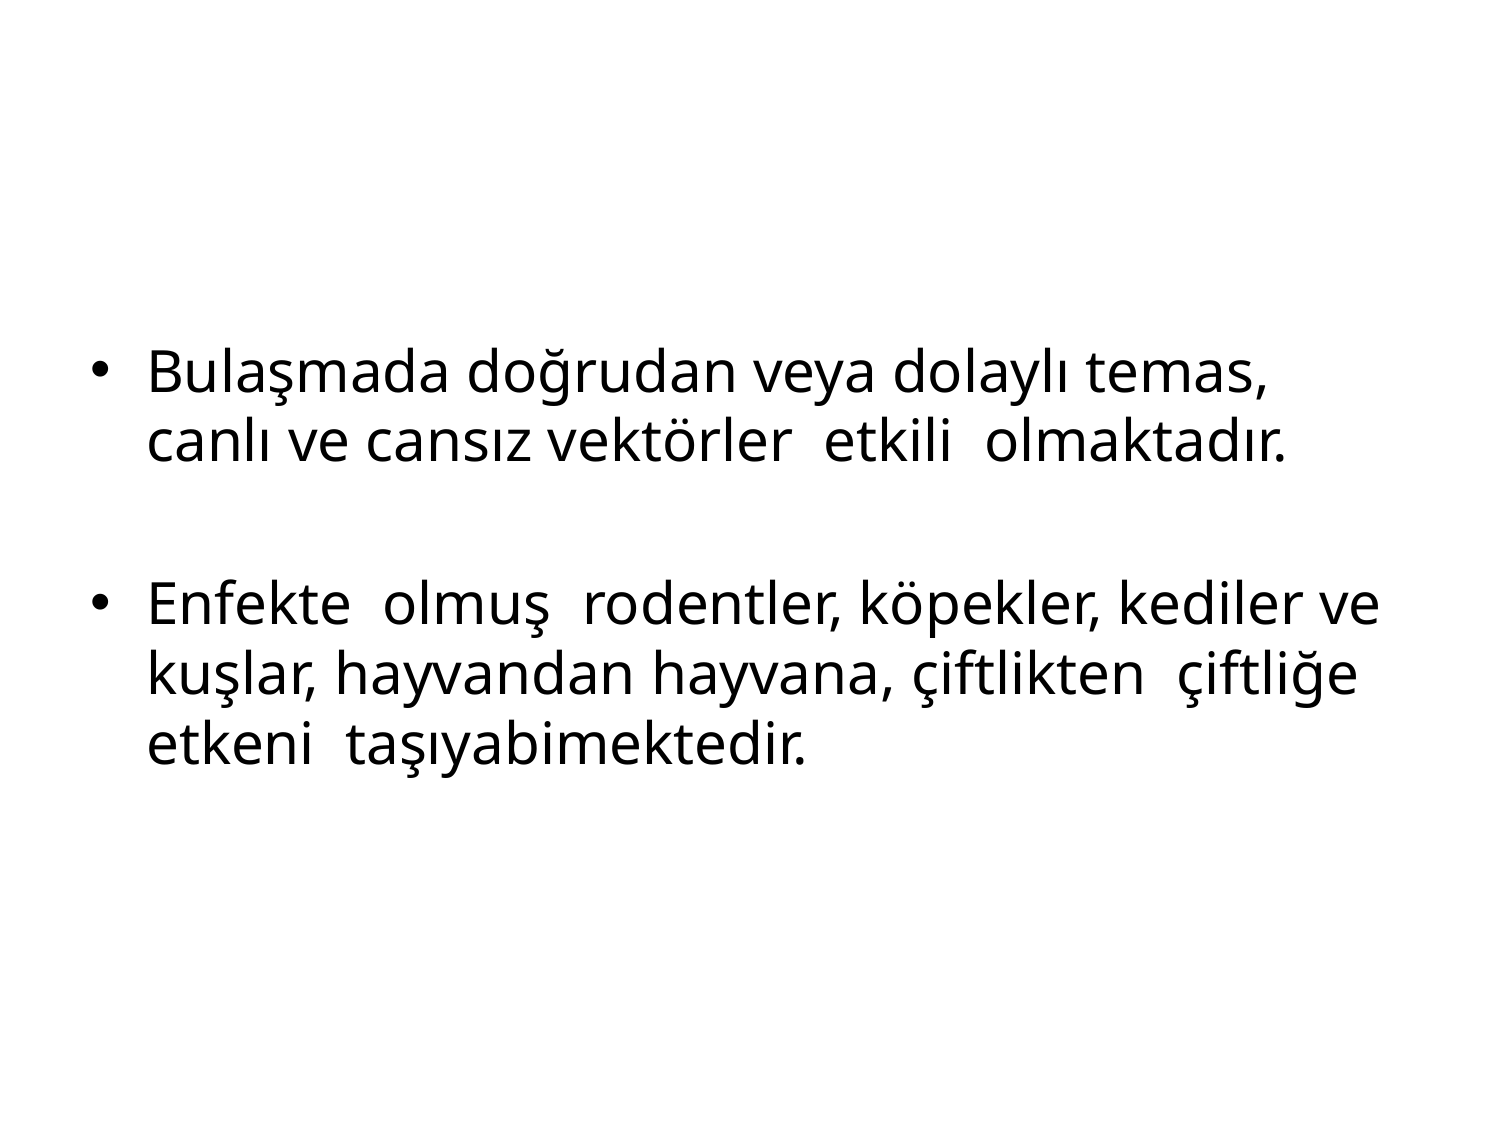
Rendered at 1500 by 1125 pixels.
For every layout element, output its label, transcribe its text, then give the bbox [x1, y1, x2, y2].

list Bulaşmada doğrudan veya dolaylı temas, canlı ve cansız vektörler etkili olmaktadır. Enfekte olmuş rodentler, köpekler, kediler ve kuşlar, hayvandan hayvana, çiftlikten çiftliğe etkeni taşıyabimektedir. [75, 326, 1425, 1005]
